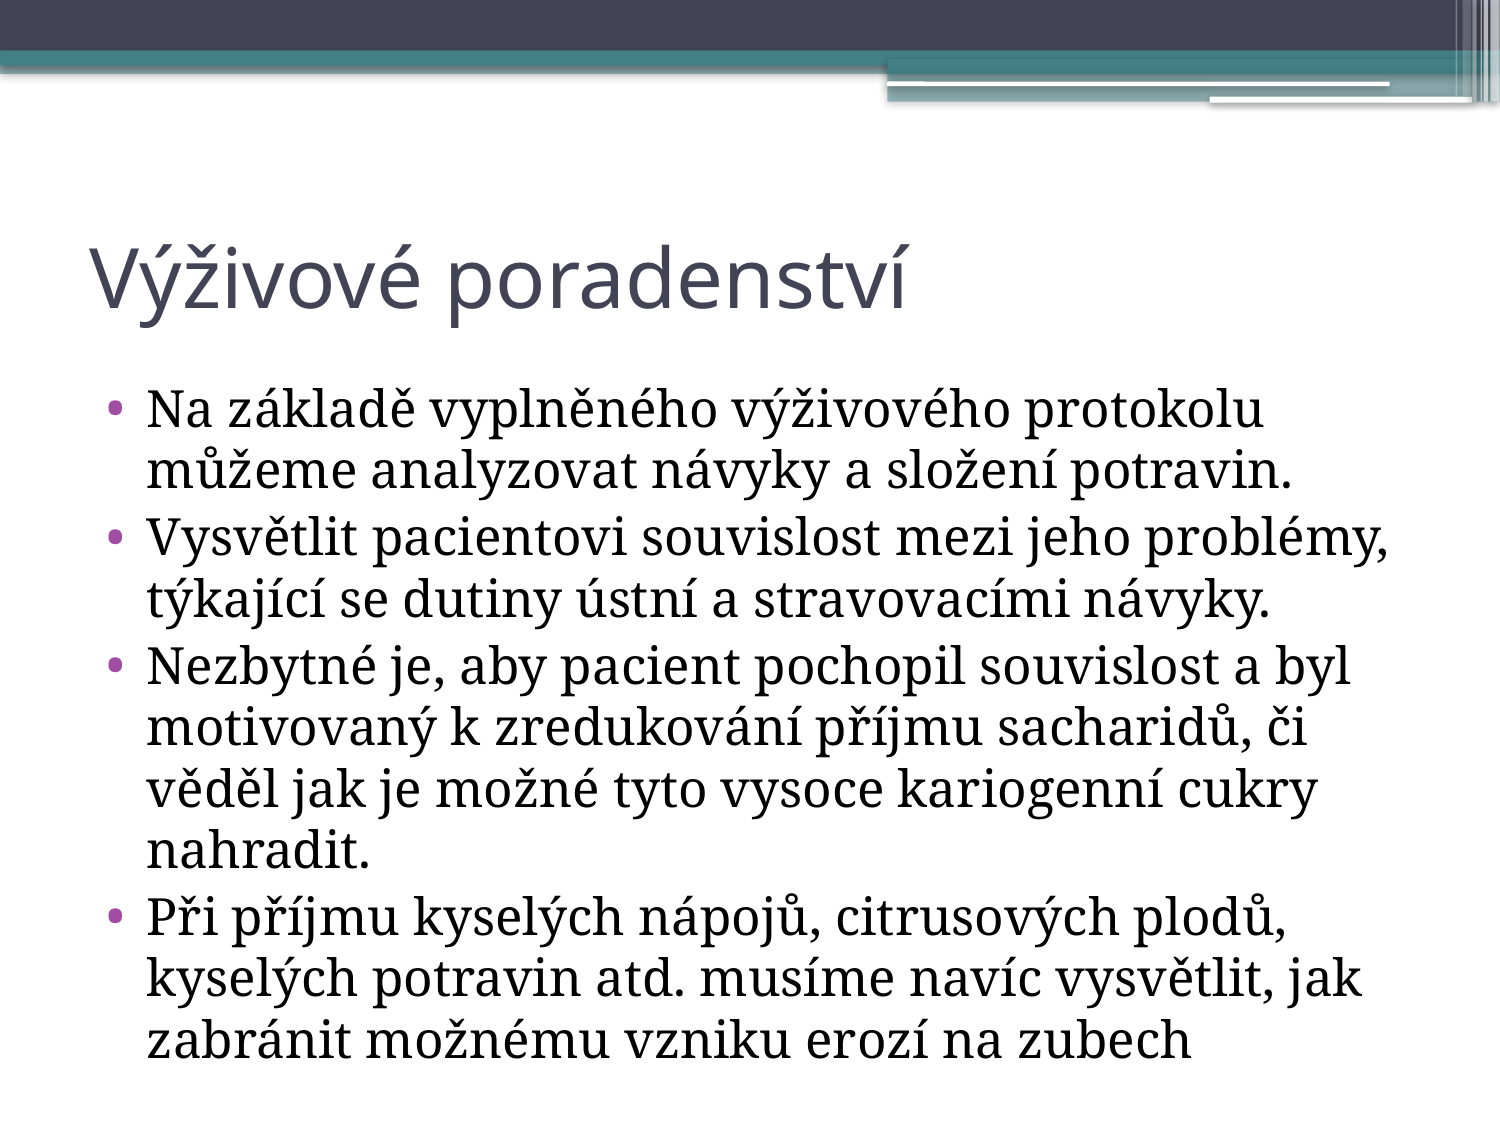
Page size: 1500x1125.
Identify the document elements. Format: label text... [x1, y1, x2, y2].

list Na základě vyplněného výživového protokolu můžeme analyzovat návyky a složení potravin. Vysvětlit pacientovi souvislost mezi jeho problémy, týkající se dutiny ústní a stravovacími návyky. Nezbytné je, aby pacient pochopil souvislost a byl motivovaný k zredukování příjmu sacharidů, či věděl jak je možné tyto vysoce kariogenní cukry nahradit. Při příjmu kyselých nápojů, citrusových plodů, kyselých potravin atd. musíme navíc vysvětlit, jak zabránit možnému vzniku erozí na zubech [75, 368, 1425, 1079]
title Výživové poradenství [75, 187, 1425, 363]
